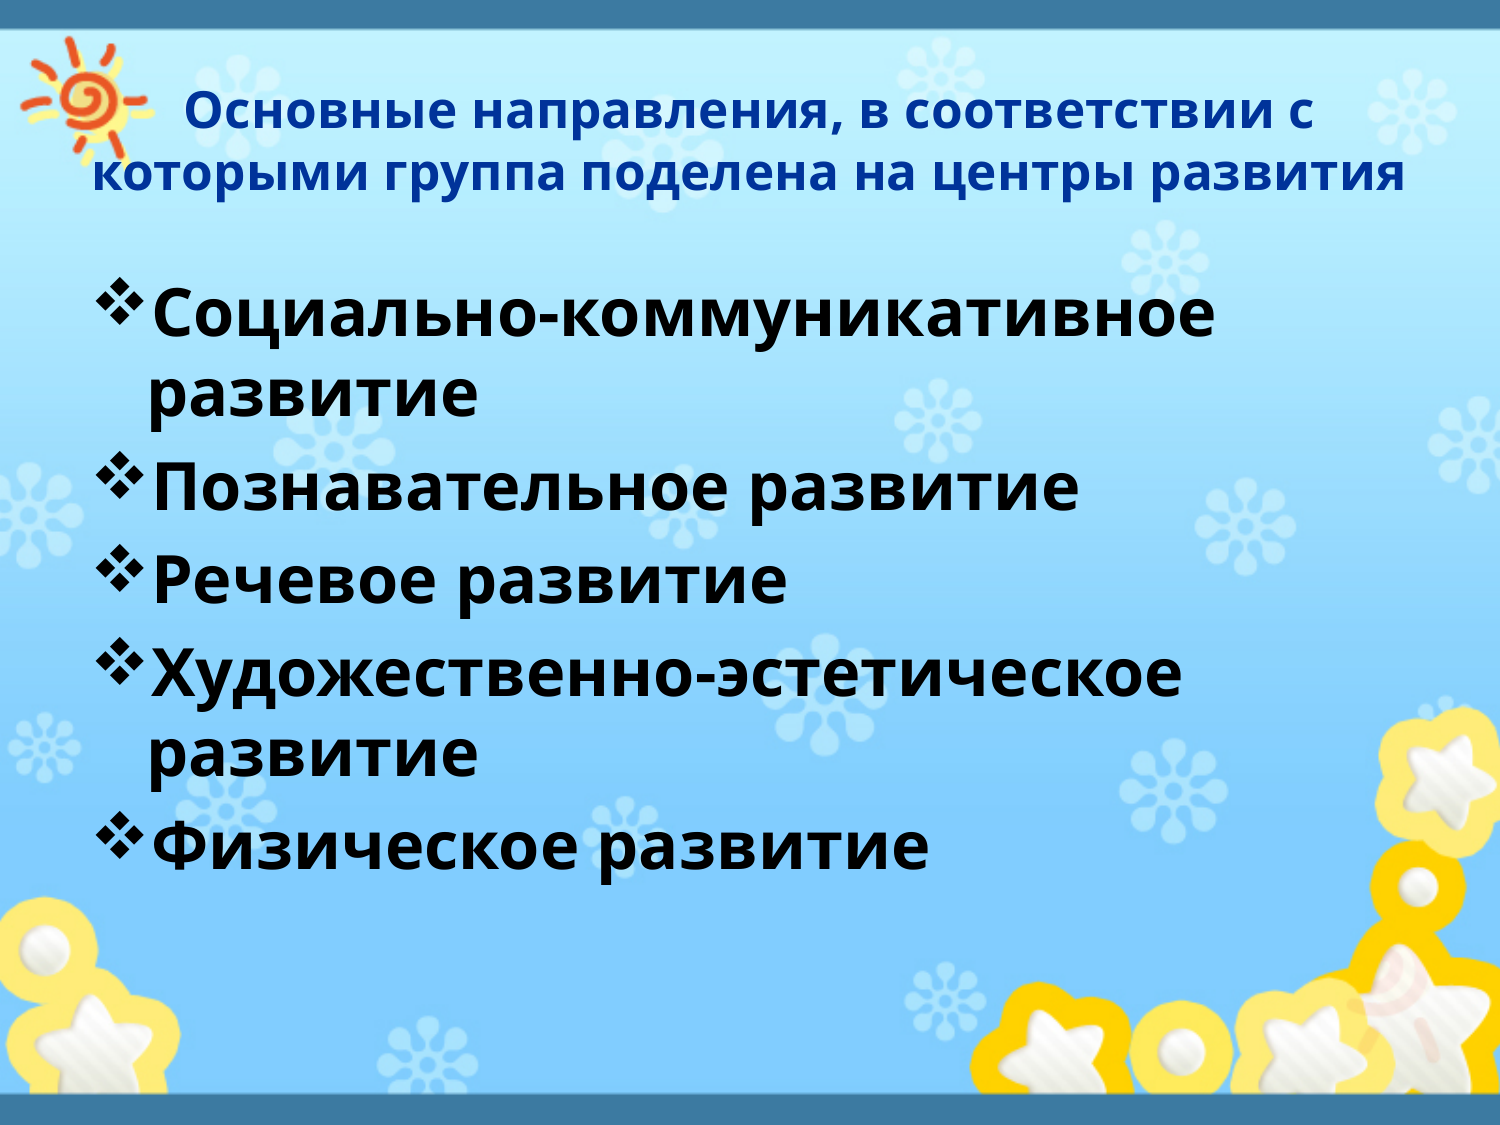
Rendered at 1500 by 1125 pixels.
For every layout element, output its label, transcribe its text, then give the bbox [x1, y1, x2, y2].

picture [0, 0, 1500, 1125]
title Основные направления, в соответствии с которыми группа поделена на центры развития [75, 45, 1425, 233]
list Социально-коммуникативное развитие Познавательное развитие Речевое развитие Художественно-эстетическое развитие Физическое развитие [74, 262, 1426, 1006]
